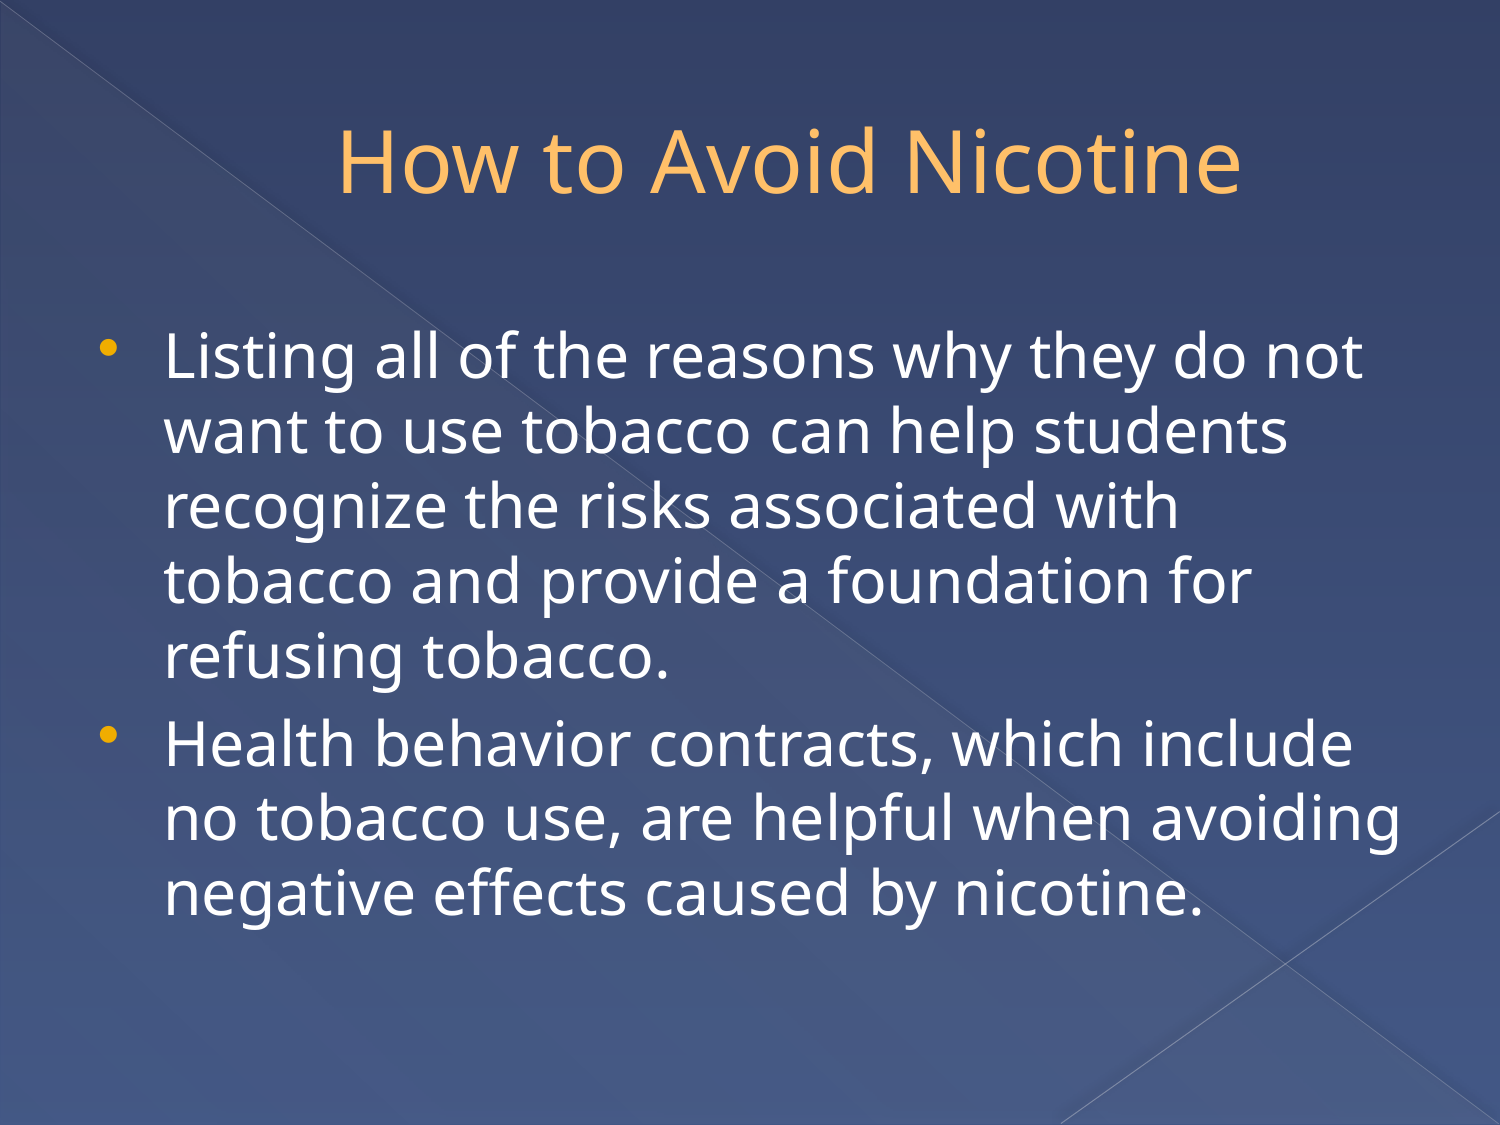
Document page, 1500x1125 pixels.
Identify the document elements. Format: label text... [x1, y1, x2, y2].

list Listing all of the reasons why they do not want to use tobacco can help students recognize the risks associated with tobacco and provide a foundation for refusing tobacco. Health behavior contracts, which include no tobacco use, are helpful when avoiding negative effects caused by nicotine. [75, 308, 1425, 1059]
title How to Avoid Nicotine [75, 43, 1425, 274]
